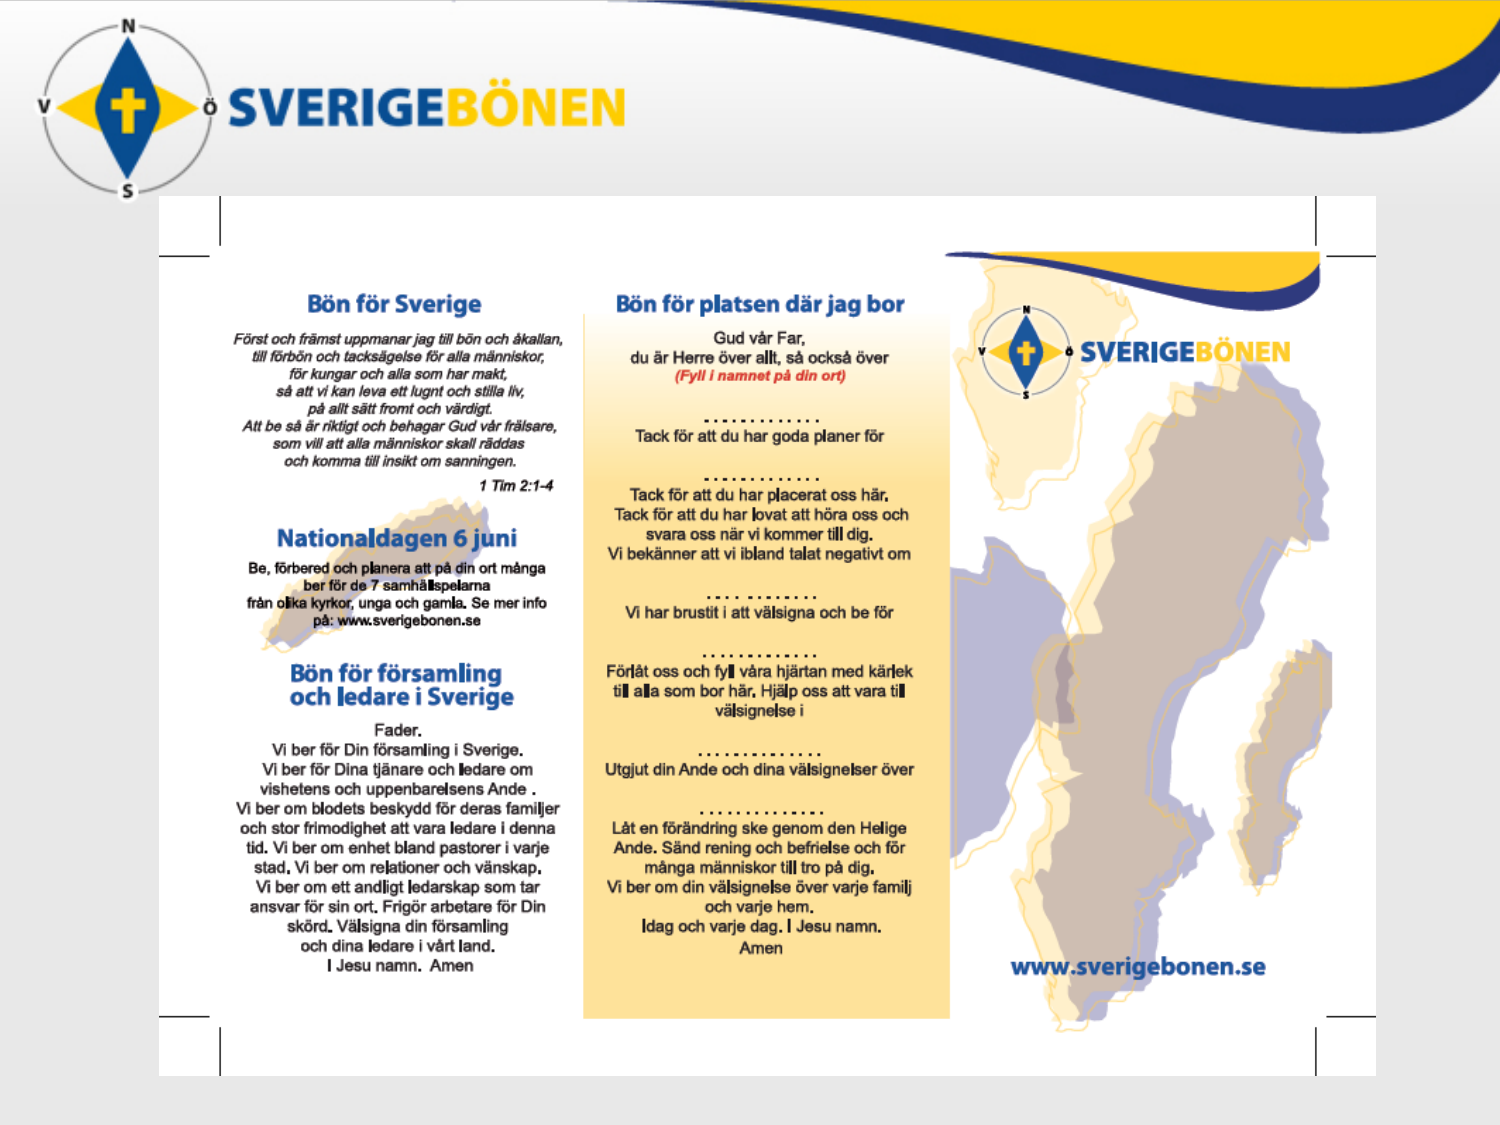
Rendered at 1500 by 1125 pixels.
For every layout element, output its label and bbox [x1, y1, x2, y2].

list [159, 196, 1377, 1076]
picture [0, 0, 1500, 1125]
